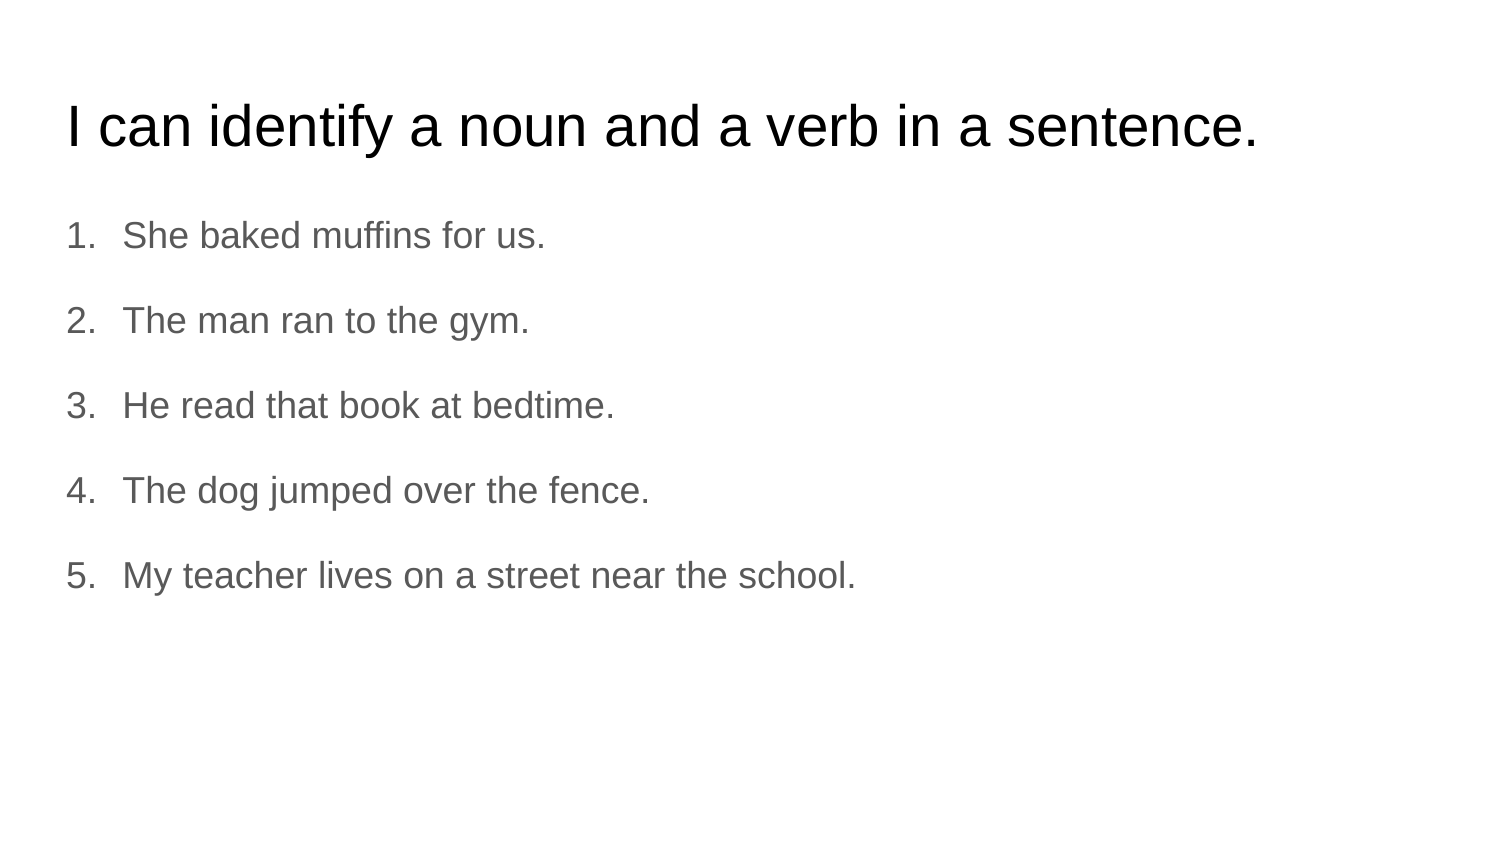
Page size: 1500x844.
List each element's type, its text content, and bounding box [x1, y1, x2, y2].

list She baked muffins for us. The man ran to the gym. He read that book at bedtime. The dog jumped over the fence. My teacher lives on a street near the school. [51, 189, 1449, 750]
title I can identify a noun and a verb in a sentence. [51, 72, 1449, 167]
